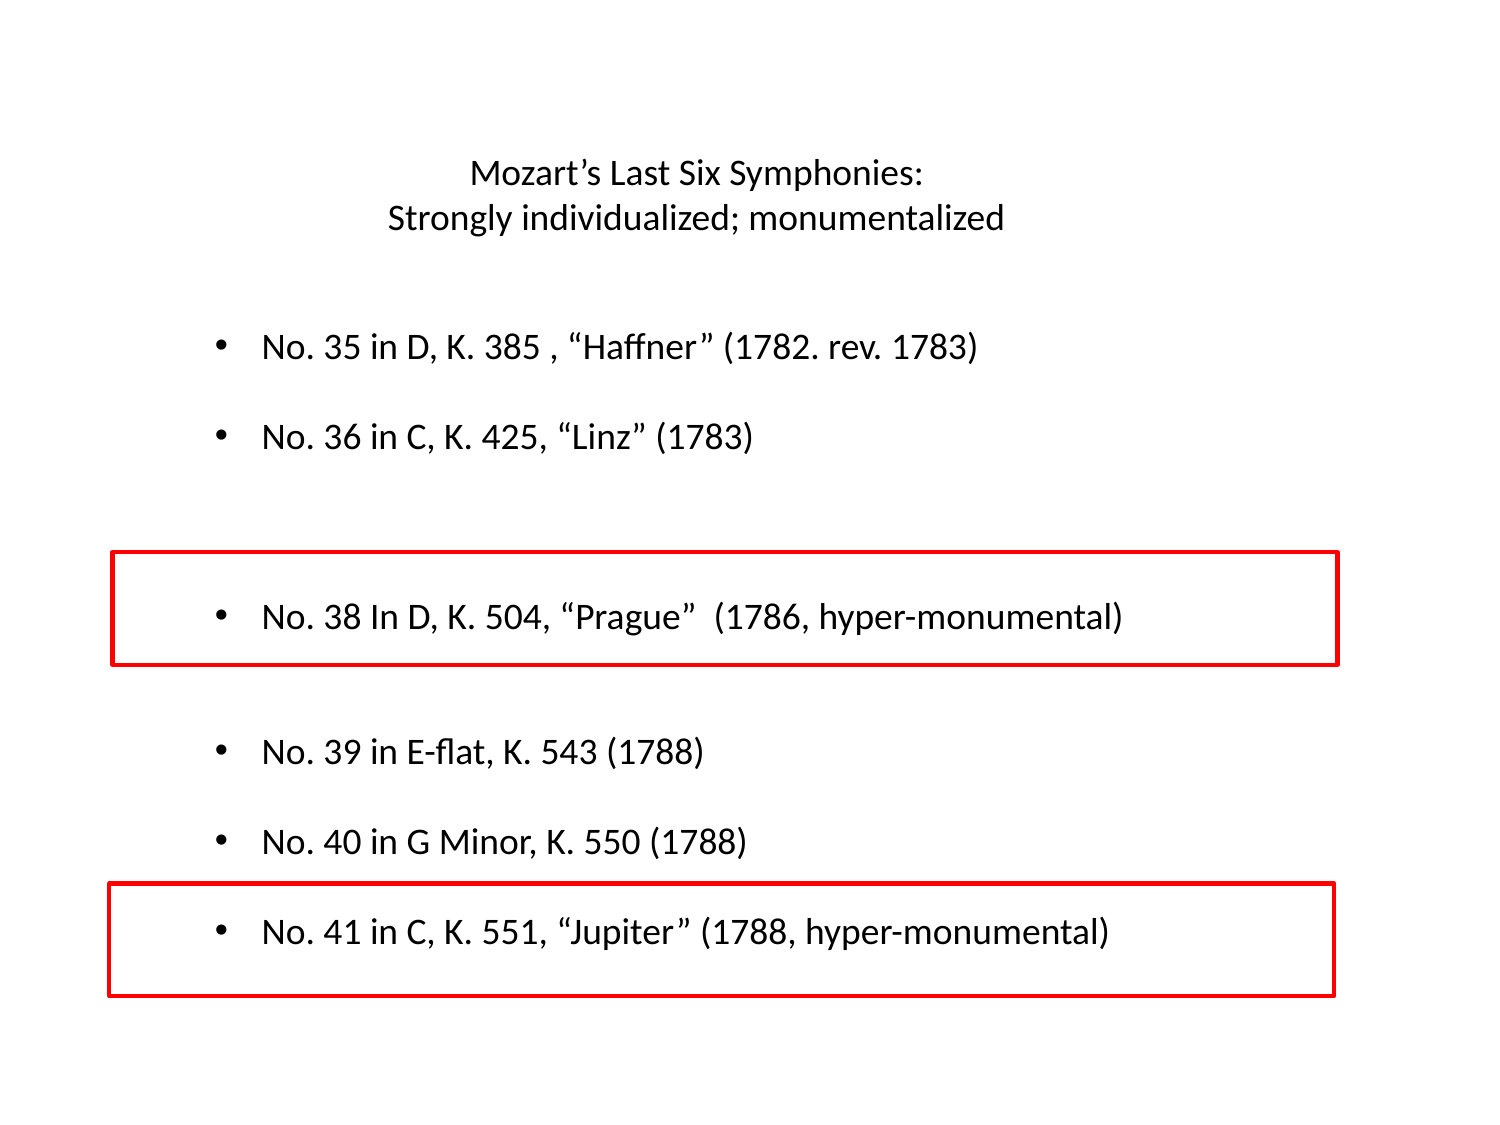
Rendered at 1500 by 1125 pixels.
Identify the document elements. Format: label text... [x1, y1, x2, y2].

text_box [110, 550, 1340, 667]
text_box [107, 881, 1336, 998]
text_box No. 35 in D, K. 385 , “Haffner” (1782. rev. 1783) No. 36 in C, K. 425, “Linz” (1783) No. 38 In D, K. 504, “Prague” (1786, hyper-monumental) No. 39 in E-flat, K. 543 (1788) No. 40 in G Minor, K. 550 (1788) No. 41 in C, K. 551, “Jupiter” (1788, hyper-monumental) [200, 667, 1300, 881]
text_box No. 35 in D, K. 385 , “Haffner” (1782. rev. 1783) No. 36 in C, K. 425, “Linz” (1783) No. 38 In D, K. 504, “Prague” (1786, hyper-monumental) No. 39 in E-flat, K. 543 (1788) No. 40 in G Minor, K. 550 (1788) No. 41 in C, K. 551, “Jupiter” (1788, hyper-monumental) [200, 314, 1300, 550]
text_box Mozart’s Last Six Symphonies: Strongly individualized; monumentalized [349, 140, 1044, 246]
